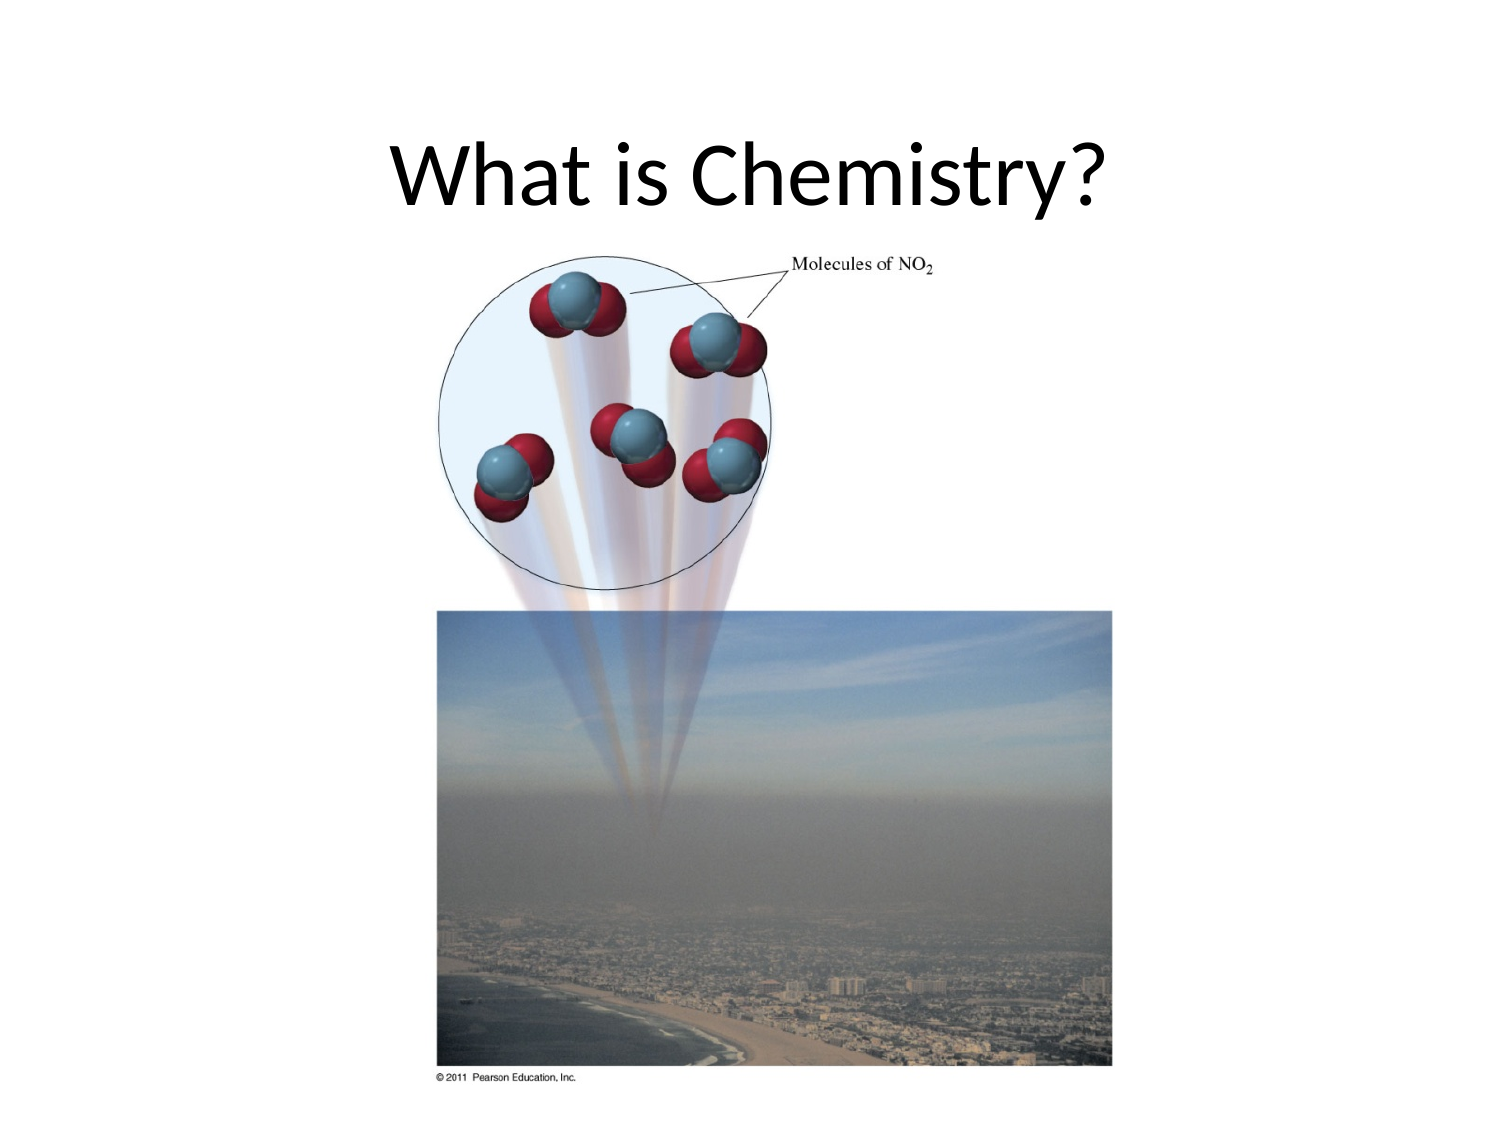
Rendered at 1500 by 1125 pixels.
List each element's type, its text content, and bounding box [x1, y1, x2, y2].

title What is Chemistry? [112, 99, 1388, 238]
picture [424, 237, 1126, 1098]
